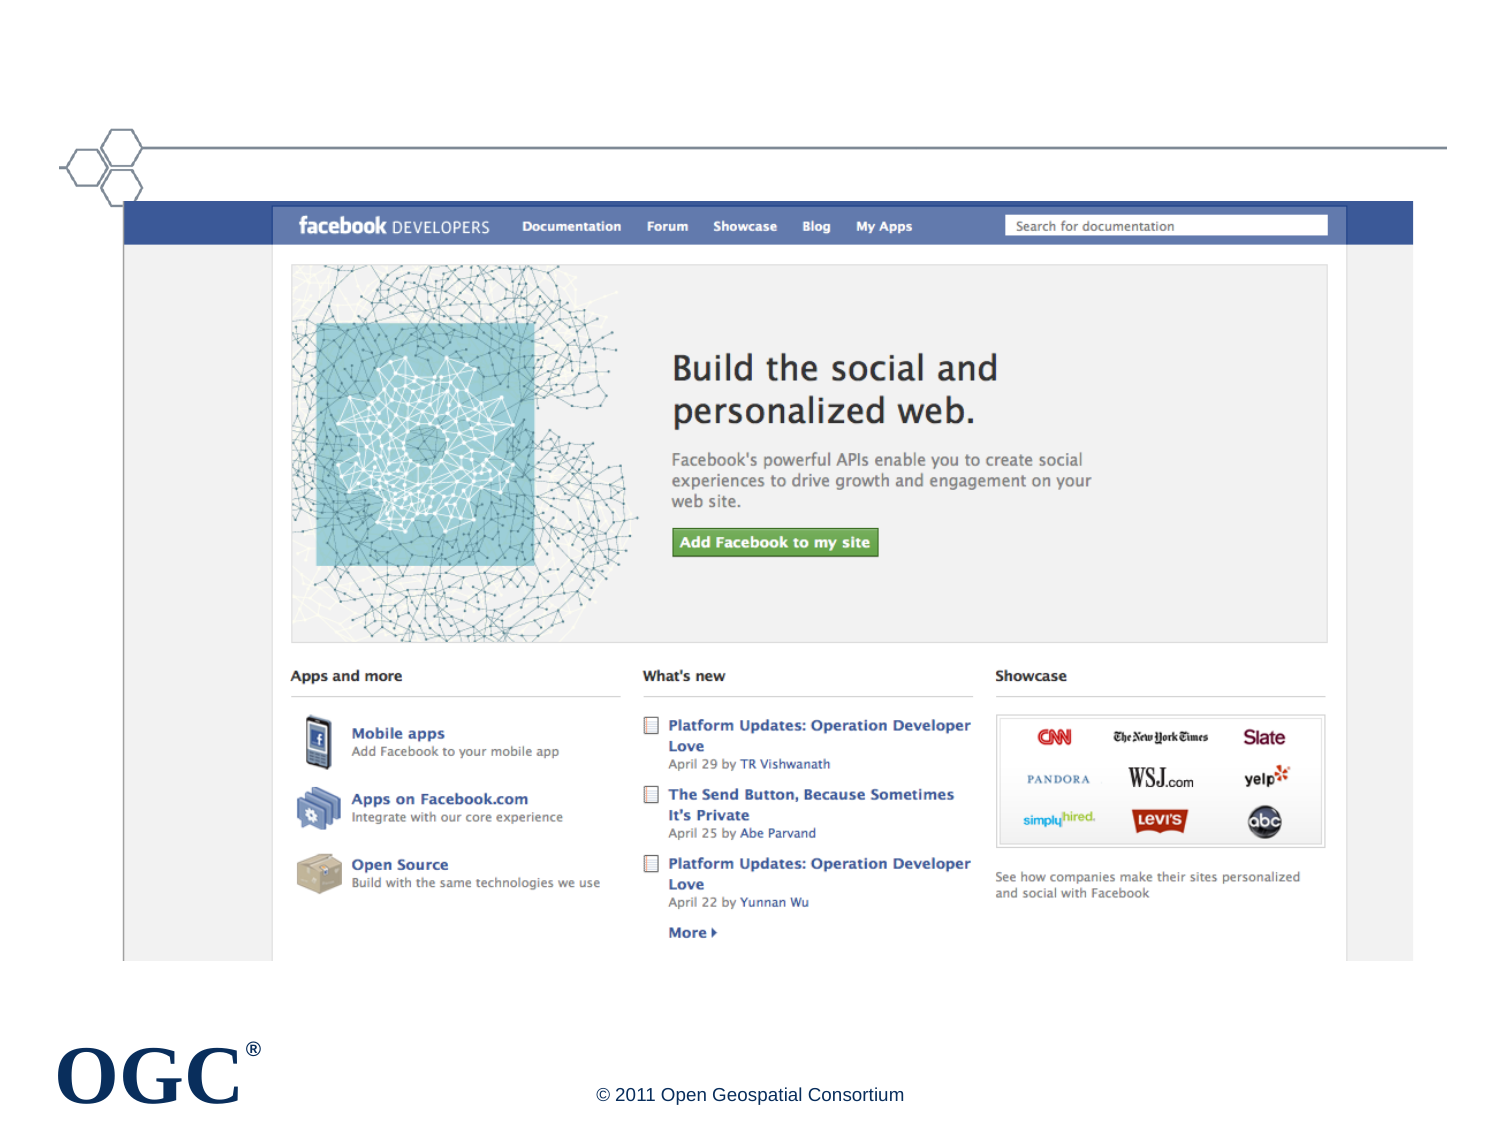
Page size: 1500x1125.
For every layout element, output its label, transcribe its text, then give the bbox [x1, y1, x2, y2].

picture [59, 127, 1447, 208]
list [122, 201, 1414, 961]
footer © 2011 Open Geospatial Consortium [487, 1074, 1013, 1113]
